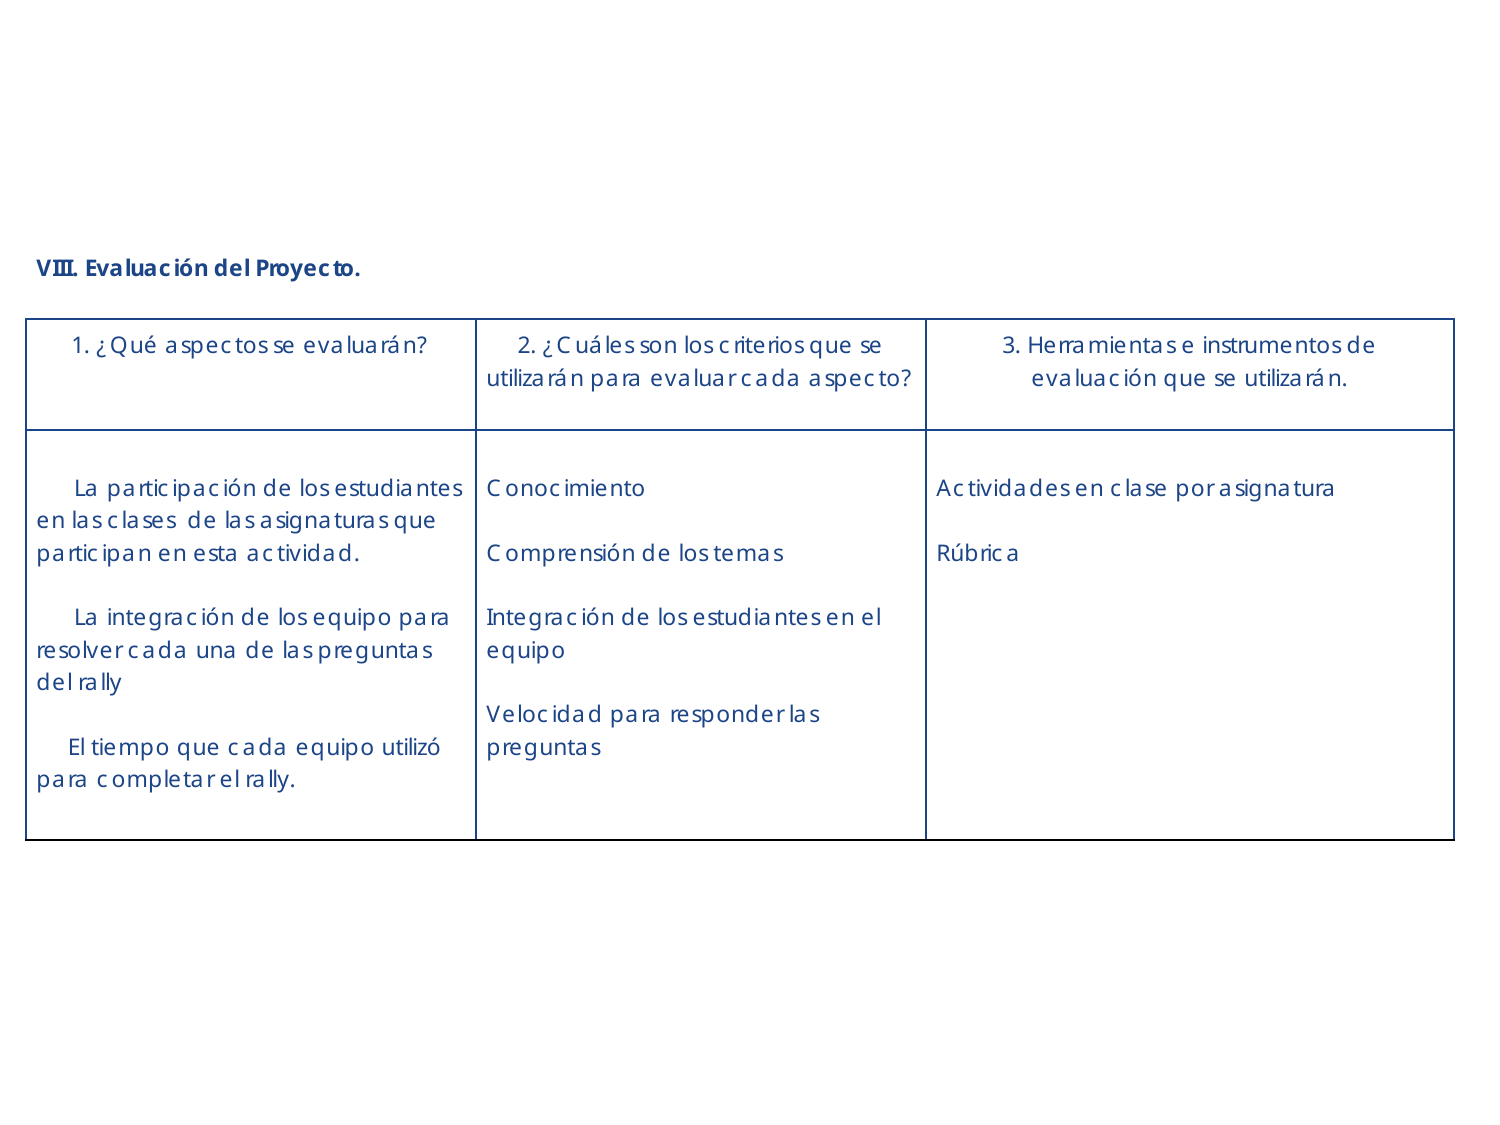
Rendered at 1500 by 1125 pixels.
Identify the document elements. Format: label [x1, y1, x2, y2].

picture [24, 253, 1476, 872]
